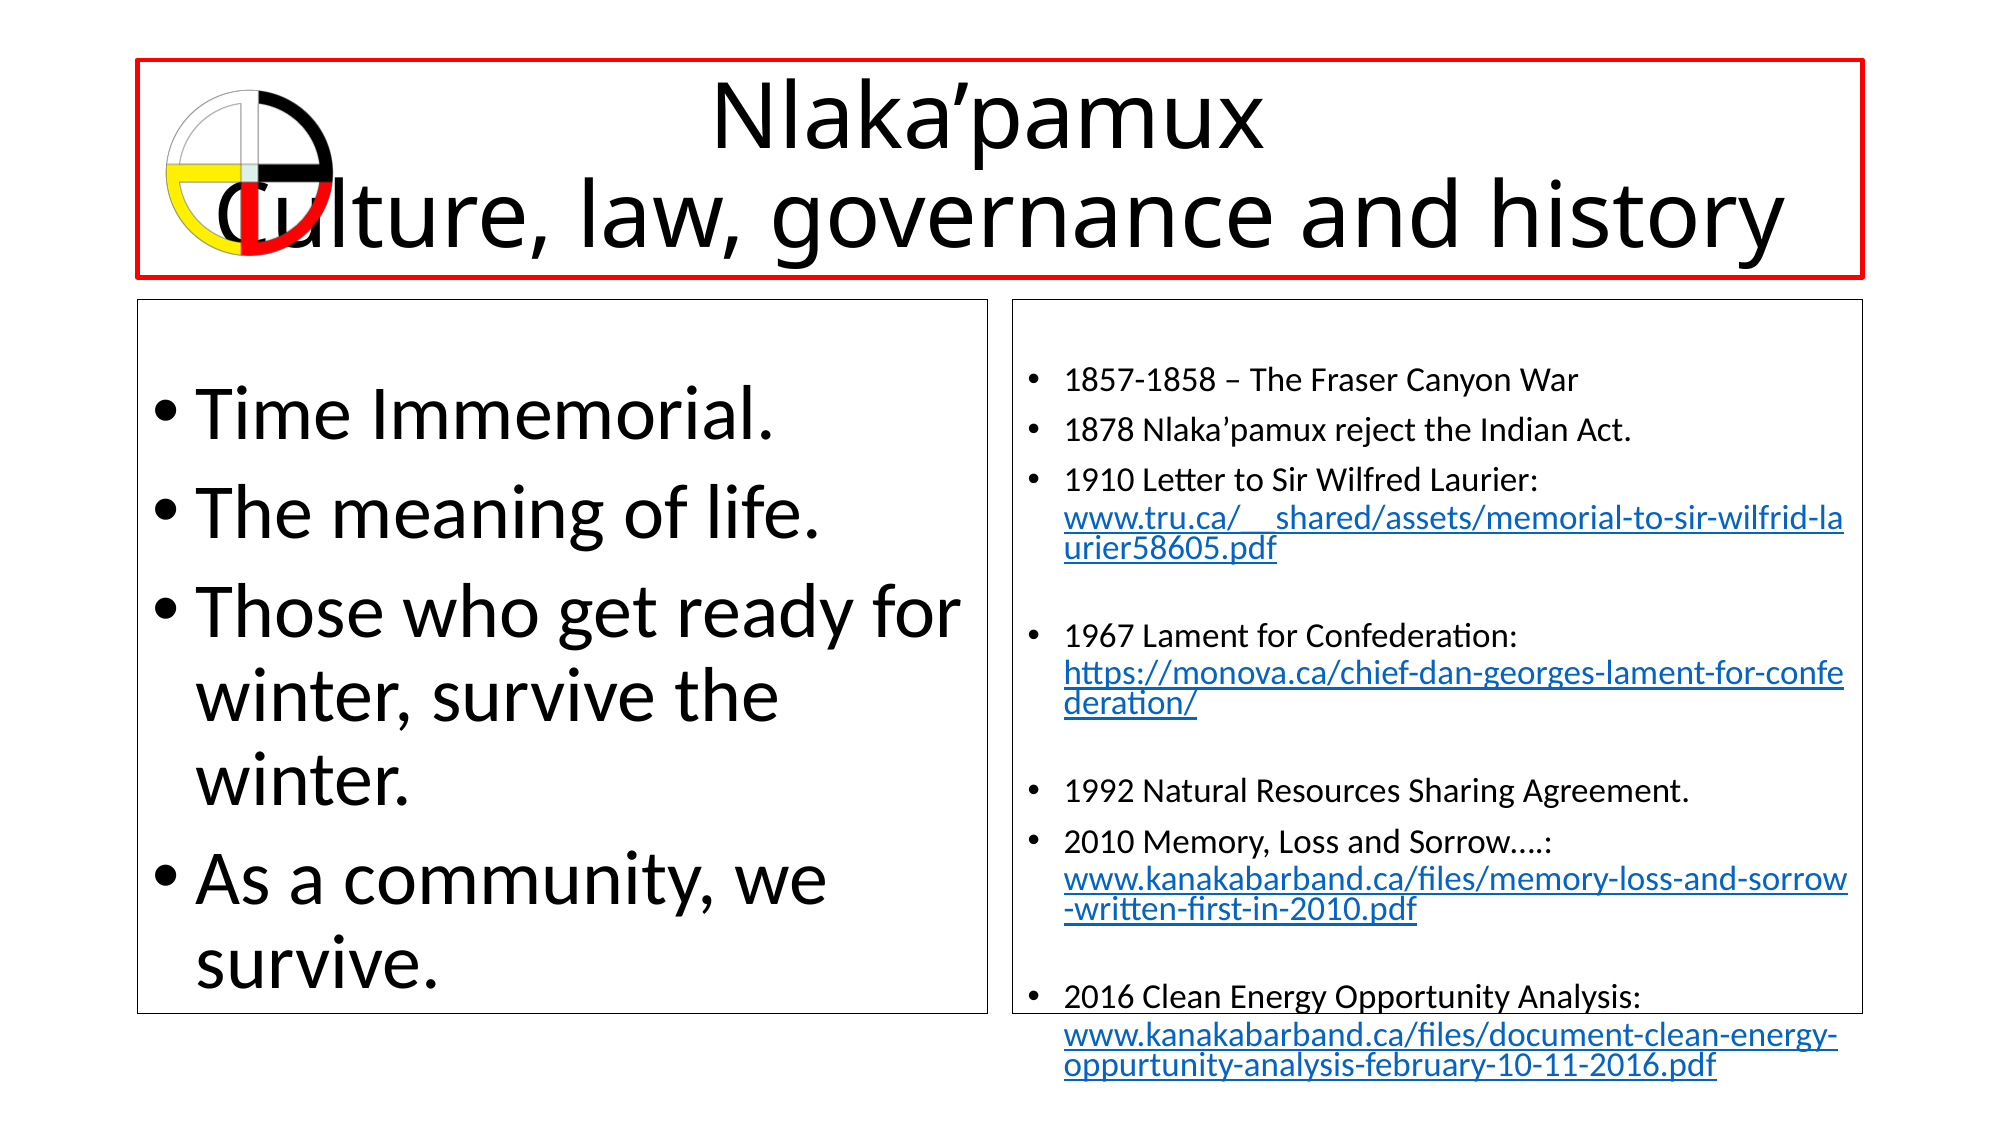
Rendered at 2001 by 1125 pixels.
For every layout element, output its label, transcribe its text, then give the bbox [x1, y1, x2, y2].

list Time Immemorial. The meaning of life. Those who get ready for winter, survive the winter. As a community, we survive. [137, 299, 988, 1014]
picture [163, 87, 334, 278]
title Nlaka’pamux Culture, law, governance and history [137, 59, 1863, 278]
list 1857-1858 – The Fraser Canyon War 1878 Nlaka’pamux reject the Indian Act. 1910 Letter to Sir Wilfred Laurier: www.tru.ca/__shared/assets/memorial-to-sir-wilfrid-laurier58605.pdf 1967 Lament for Confederation: https://monova.ca/chief-dan-georges-lament-for-confederation/ 1992 Natural Resources Sharing Agreement. 2010 Memory, Loss and Sorrow….: www.kanakabarband.ca/files/memory-loss-and-sorrow-written-first-in-2010.pdf 2016 Clean Energy Opportunity Analysis: www.kanakabarband.ca/files/document-clean-energy-oppurtunity-analysis-february-10-11-2016.pdf [1012, 299, 1863, 1014]
